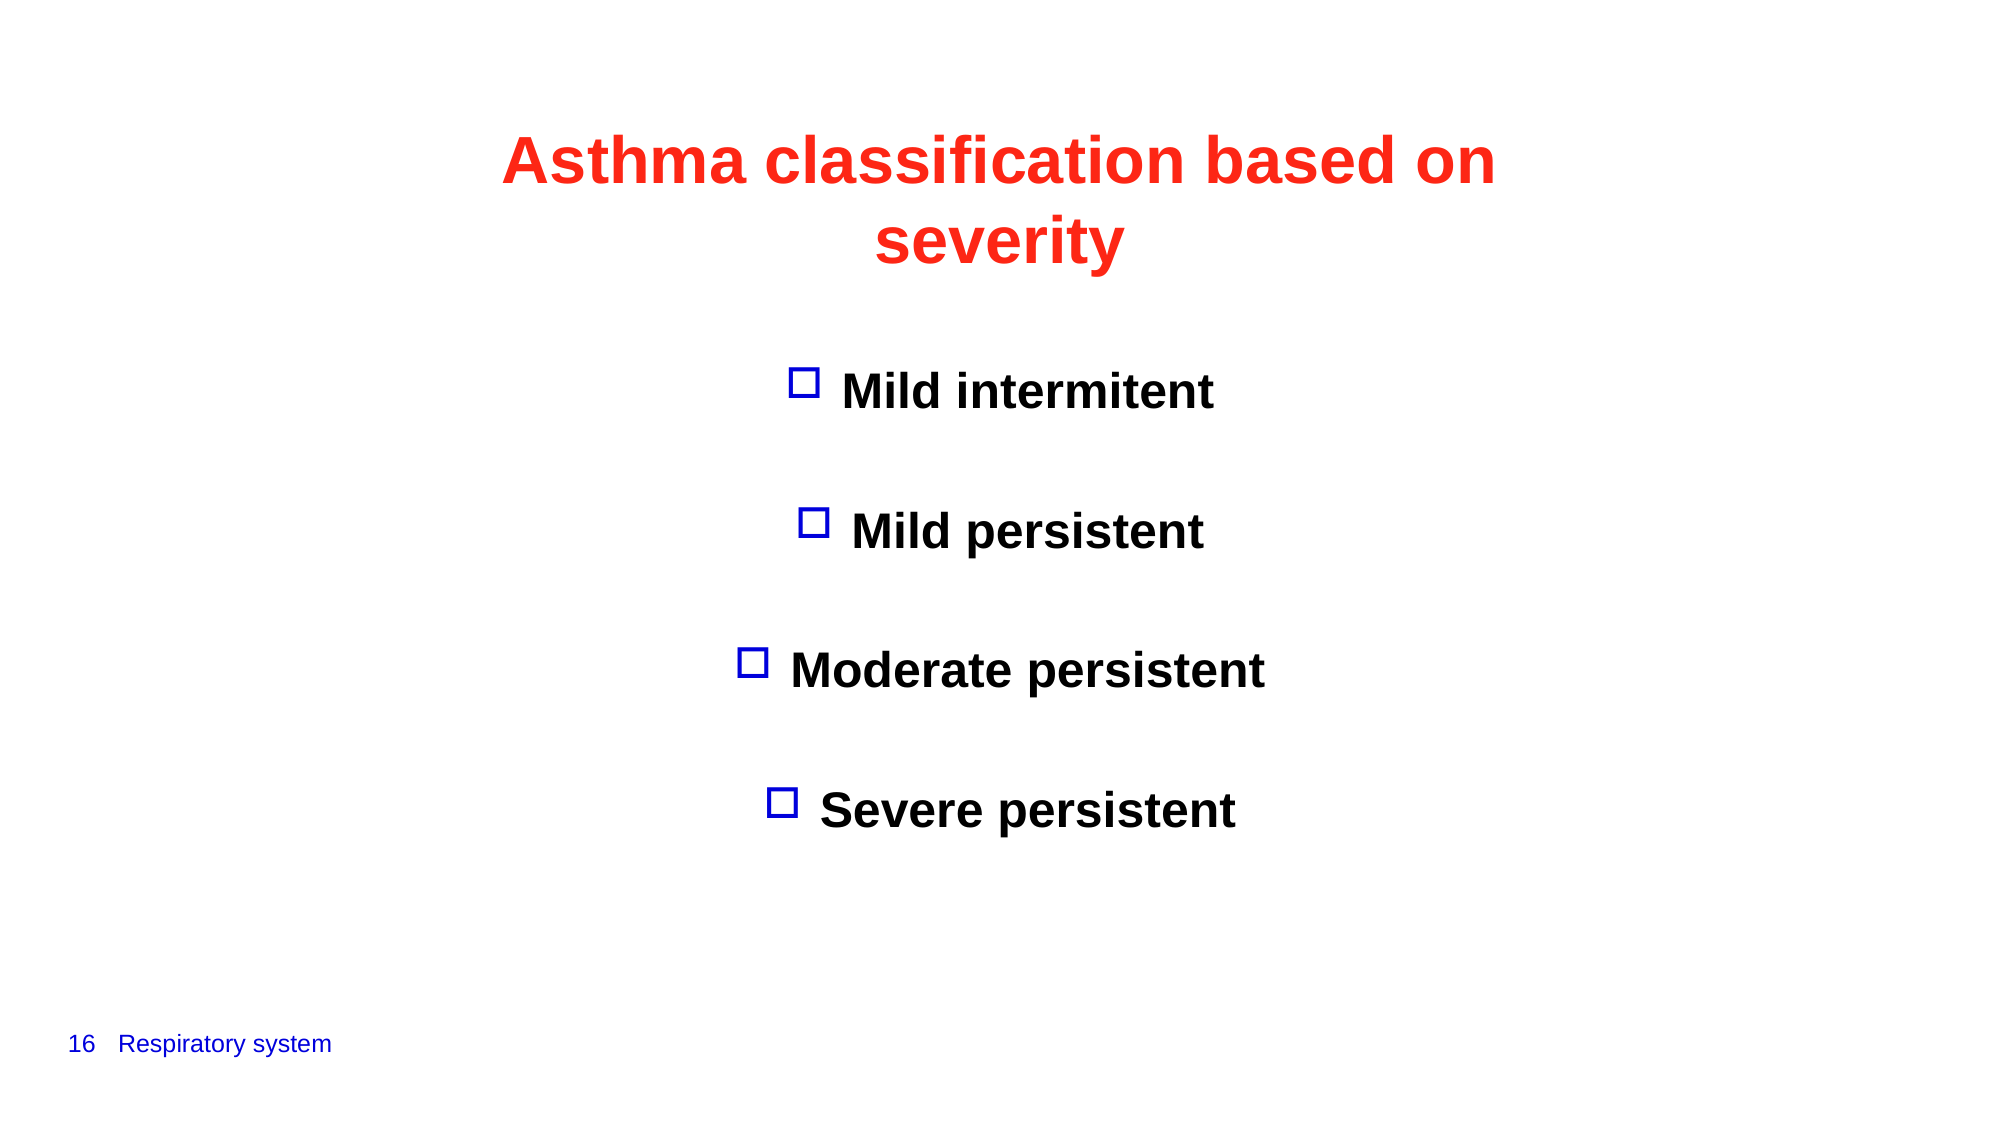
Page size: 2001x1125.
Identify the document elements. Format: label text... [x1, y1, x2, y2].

text_box Asthma classification based on severity [424, 90, 1576, 304]
slide_number 16 [67, 1021, 110, 1063]
text_box Mild intermitent Mild persistent Moderate persistent Severe persistent [425, 350, 1575, 1026]
footer Respiratory system [118, 1021, 1418, 1063]
